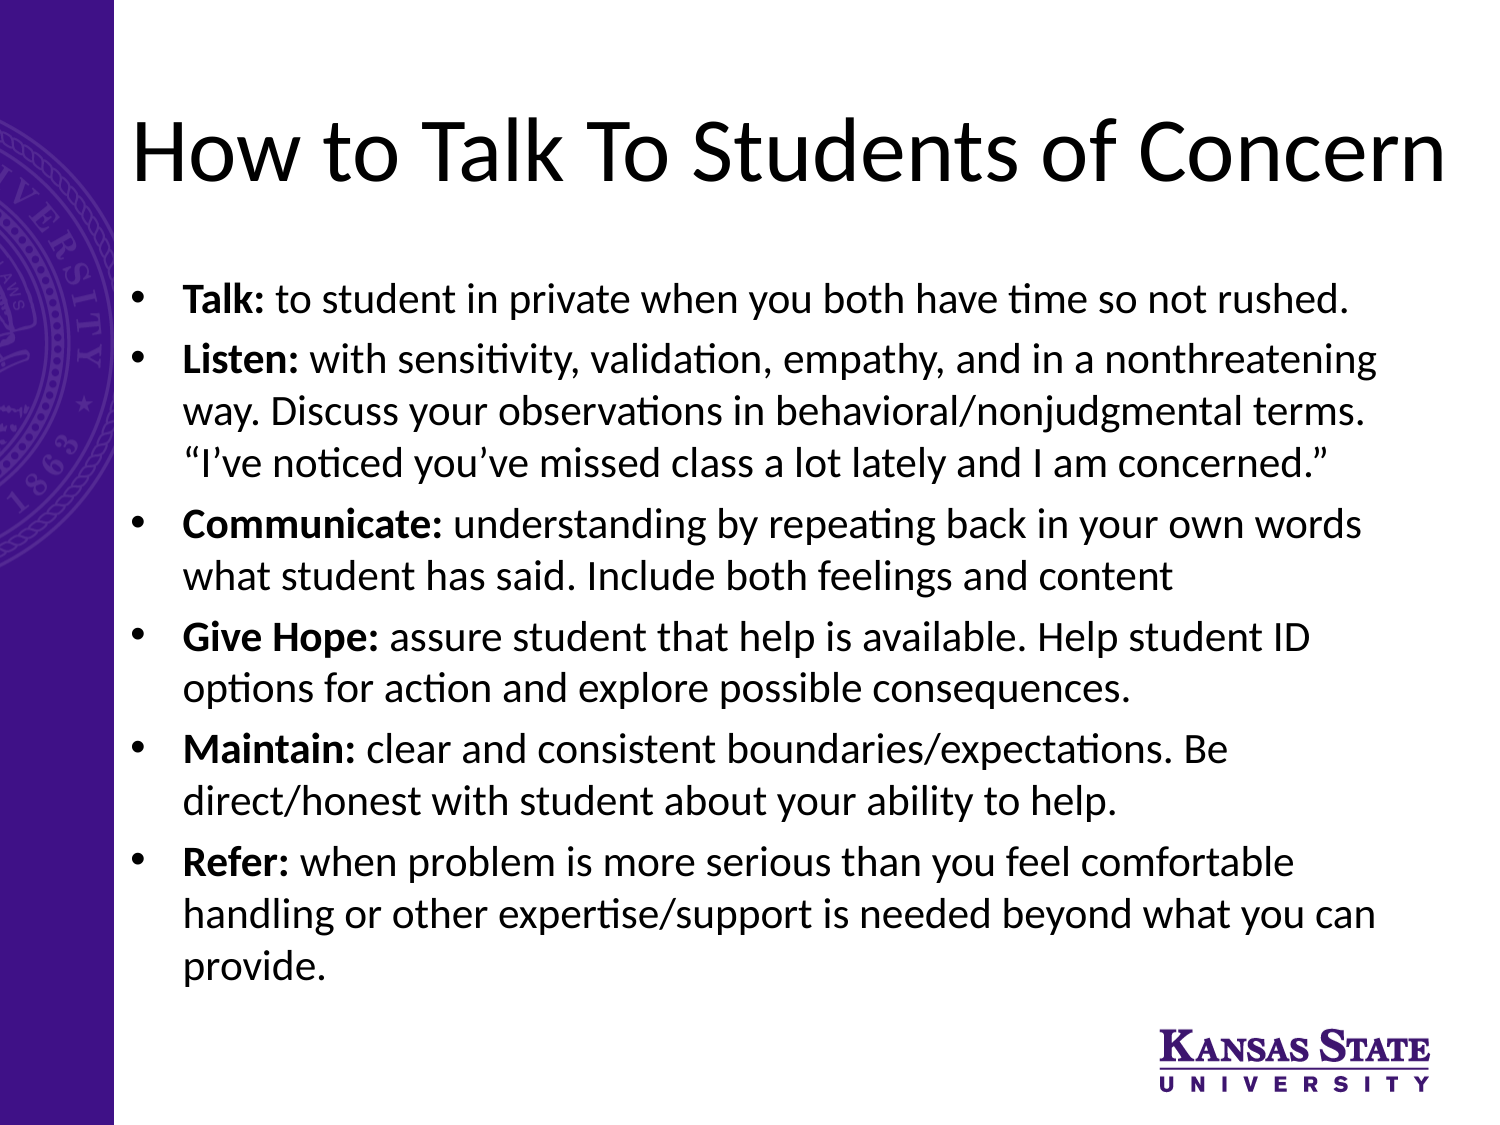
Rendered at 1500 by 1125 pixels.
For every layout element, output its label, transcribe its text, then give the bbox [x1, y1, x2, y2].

picture [0, 0, 1500, 1125]
title How to Talk To Students of Concern [115, 51, 1466, 239]
list Talk: to student in private when you both have time so not rushed. Listen: with sensitivity, validation, empathy, and in a nonthreatening way. Discuss your observations in behavioral/nonjudgmental terms. “I’ve noticed you’ve missed class a lot lately and I am concerned.” Communicate: understanding by repeating back in your own words what student has said. Include both feelings and content Give Hope: assure student that help is available. Help student ID options for action and explore possible consequences. Maintain: clear and consistent boundaries/expectations. Be direct/honest with student about your ability to help. Refer: when problem is more serious than you feel comfortable handling or other expertise/support is needed beyond what you can provide. [115, 262, 1466, 1005]
